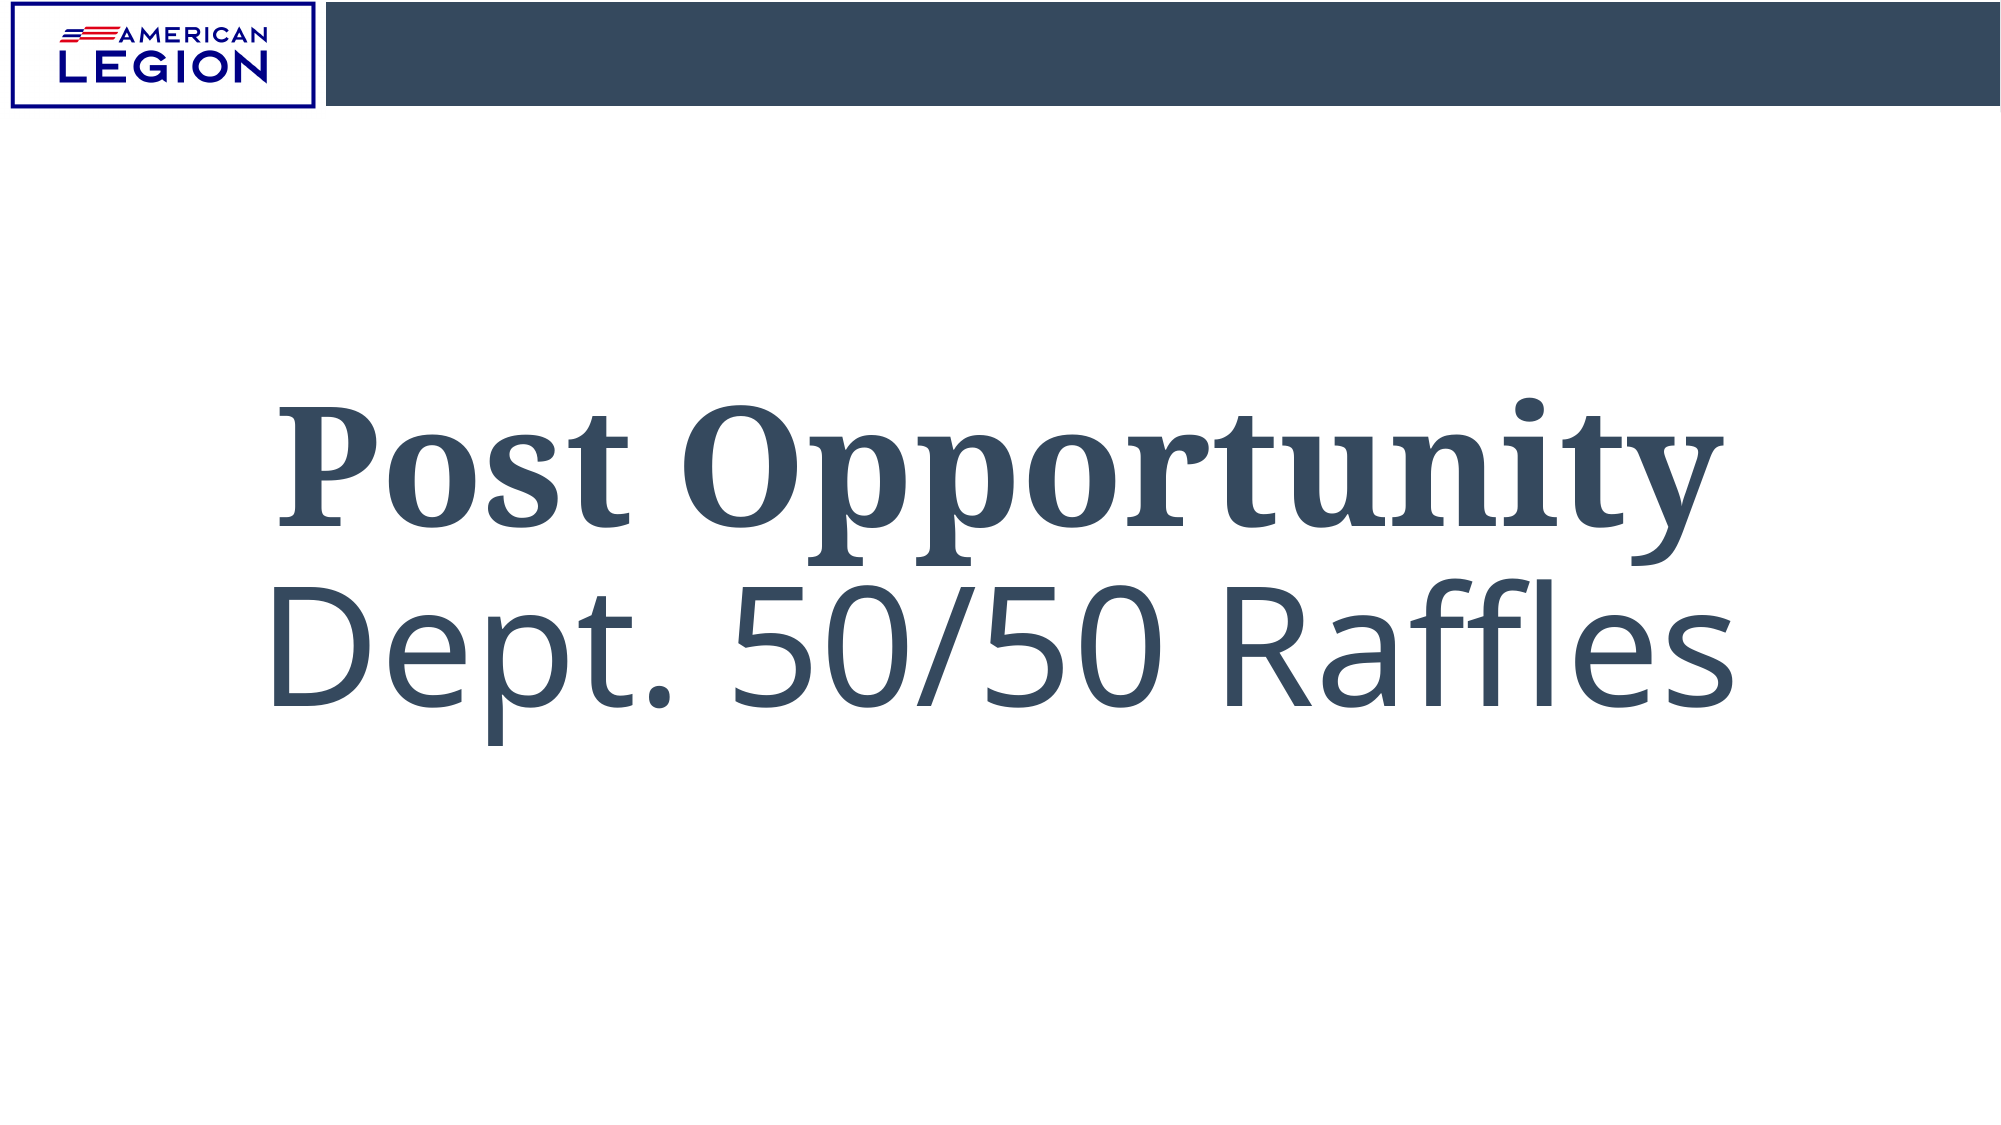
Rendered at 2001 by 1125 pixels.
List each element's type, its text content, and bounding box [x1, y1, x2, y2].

title Post Opportunity Dept. 50/50 Raffles [73, 233, 1926, 892]
picture [0, 0, 326, 119]
